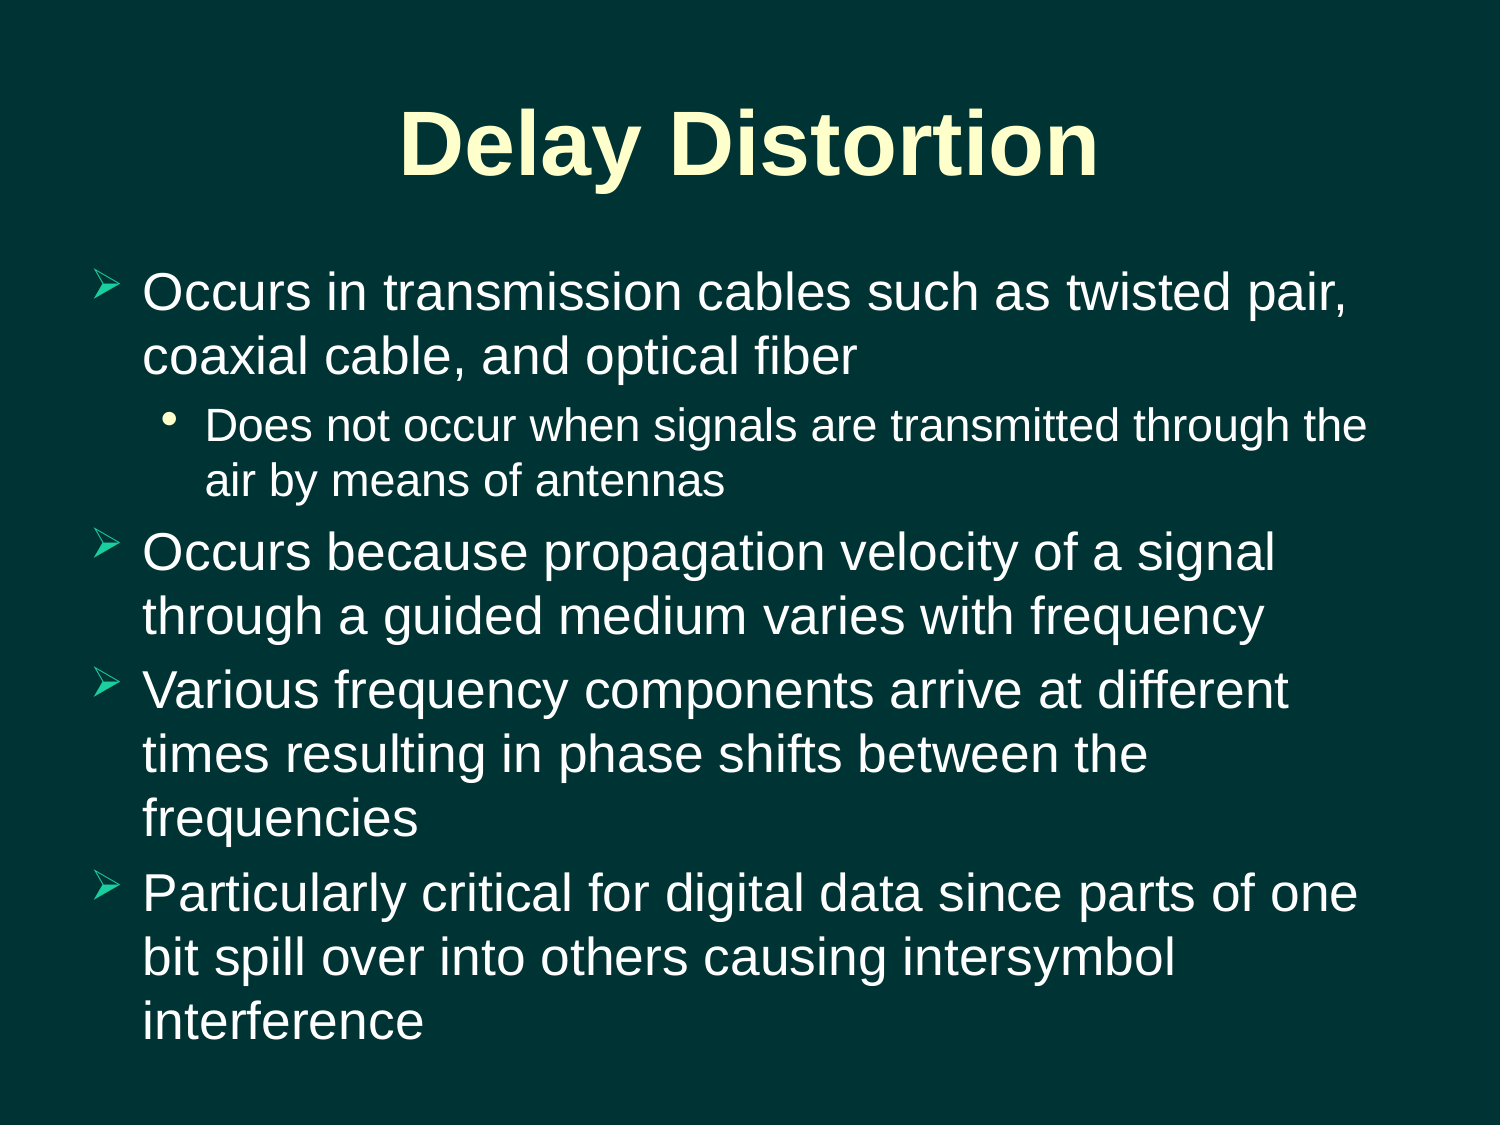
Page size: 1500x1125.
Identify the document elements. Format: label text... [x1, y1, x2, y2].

title Delay Distortion [74, 45, 1426, 174]
list Occurs in transmission cables such as twisted pair, coaxial cable, and optical fiber Does not occur when signals are transmitted through the air by means of antennas Occurs because propagation velocity of a signal through a guided medium varies with frequency Various frequency components arrive at different times resulting in phase shifts between the frequencies Particularly critical for digital data since parts of one bit spill over into others causing intersymbol interference [74, 174, 1426, 1063]
